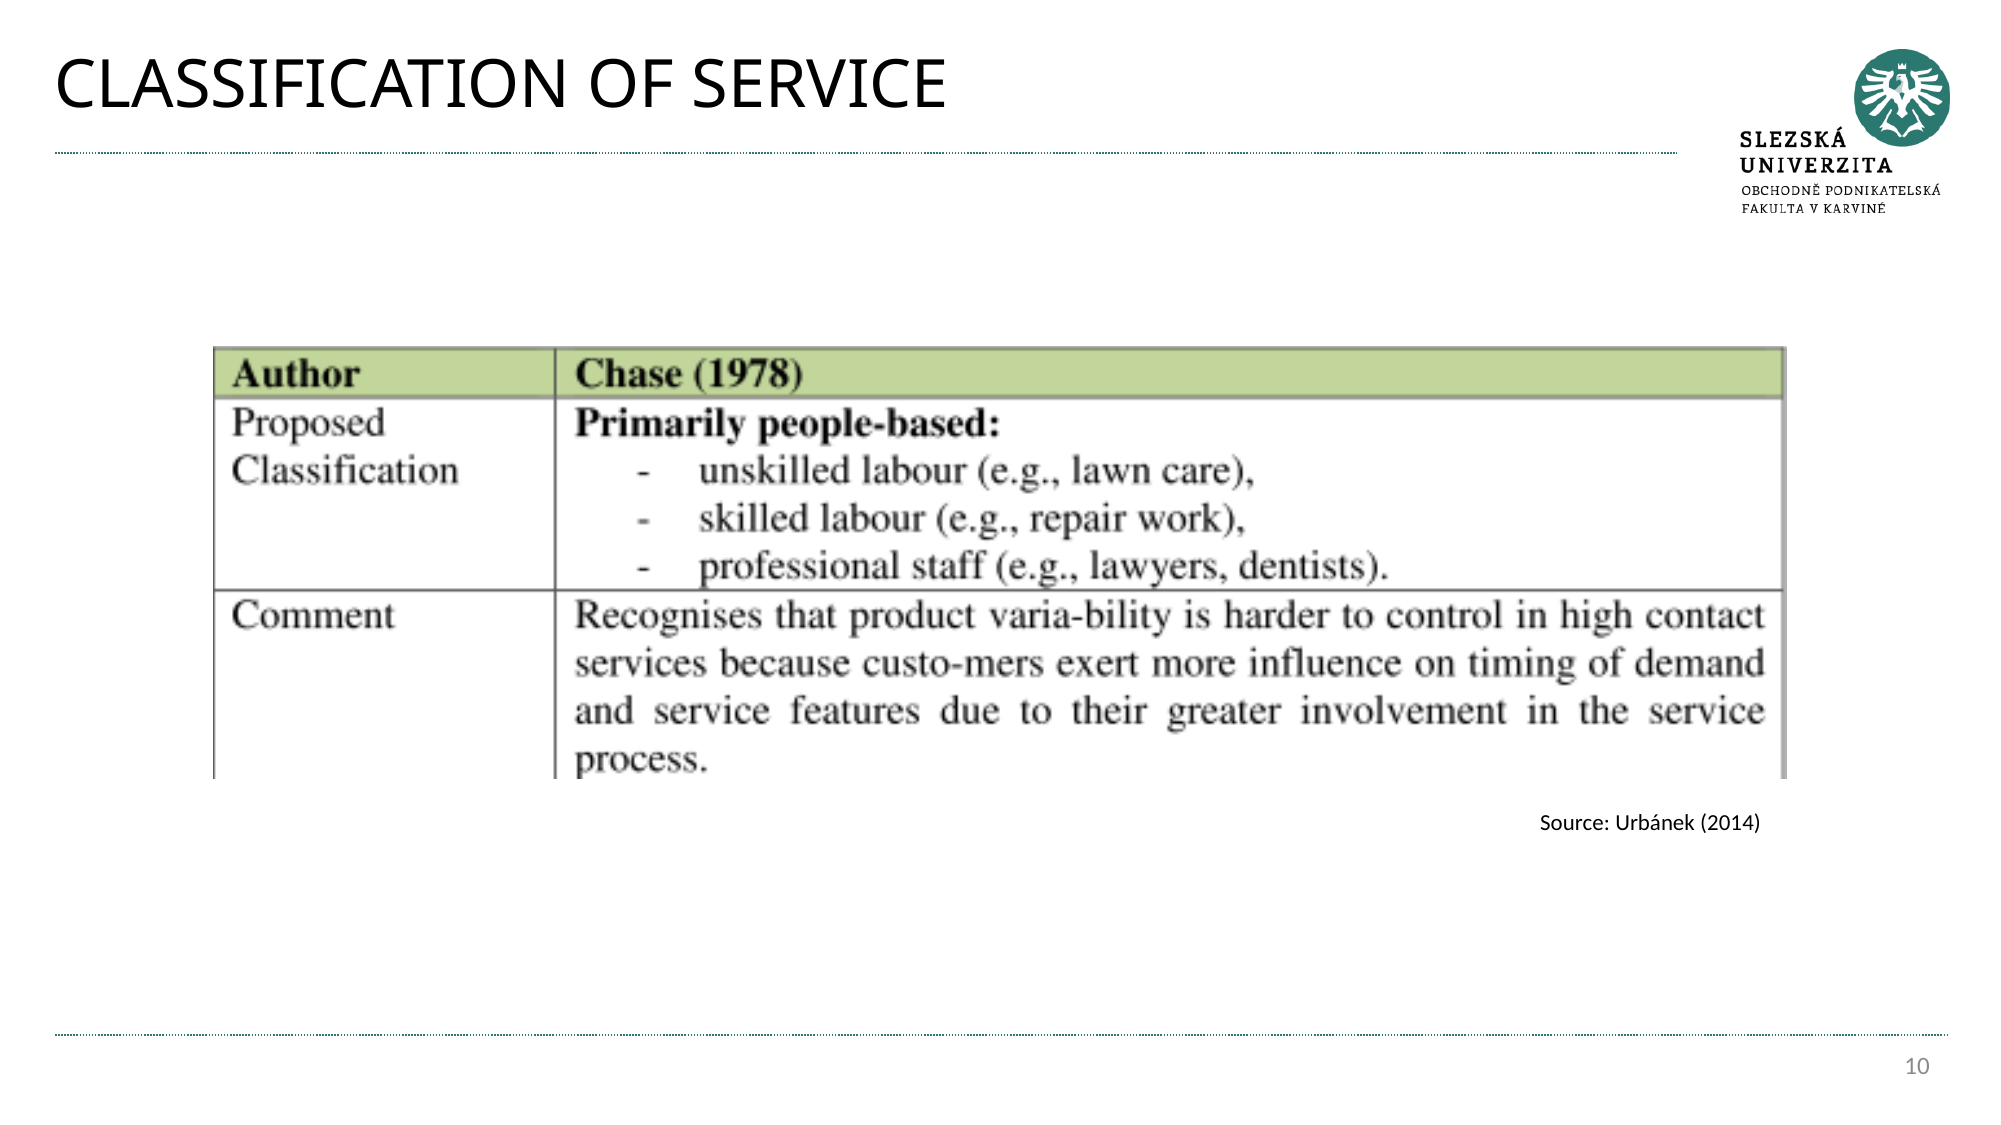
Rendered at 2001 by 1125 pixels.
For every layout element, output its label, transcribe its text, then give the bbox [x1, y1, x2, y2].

title CLASSIFICATION OF SERVICE [39, 42, 1237, 154]
text_box Source: Urbánek (2014) [1525, 800, 1787, 871]
slide_number 10 [1708, 1035, 1945, 1095]
picture [1740, 49, 1950, 213]
picture [213, 346, 1787, 779]
